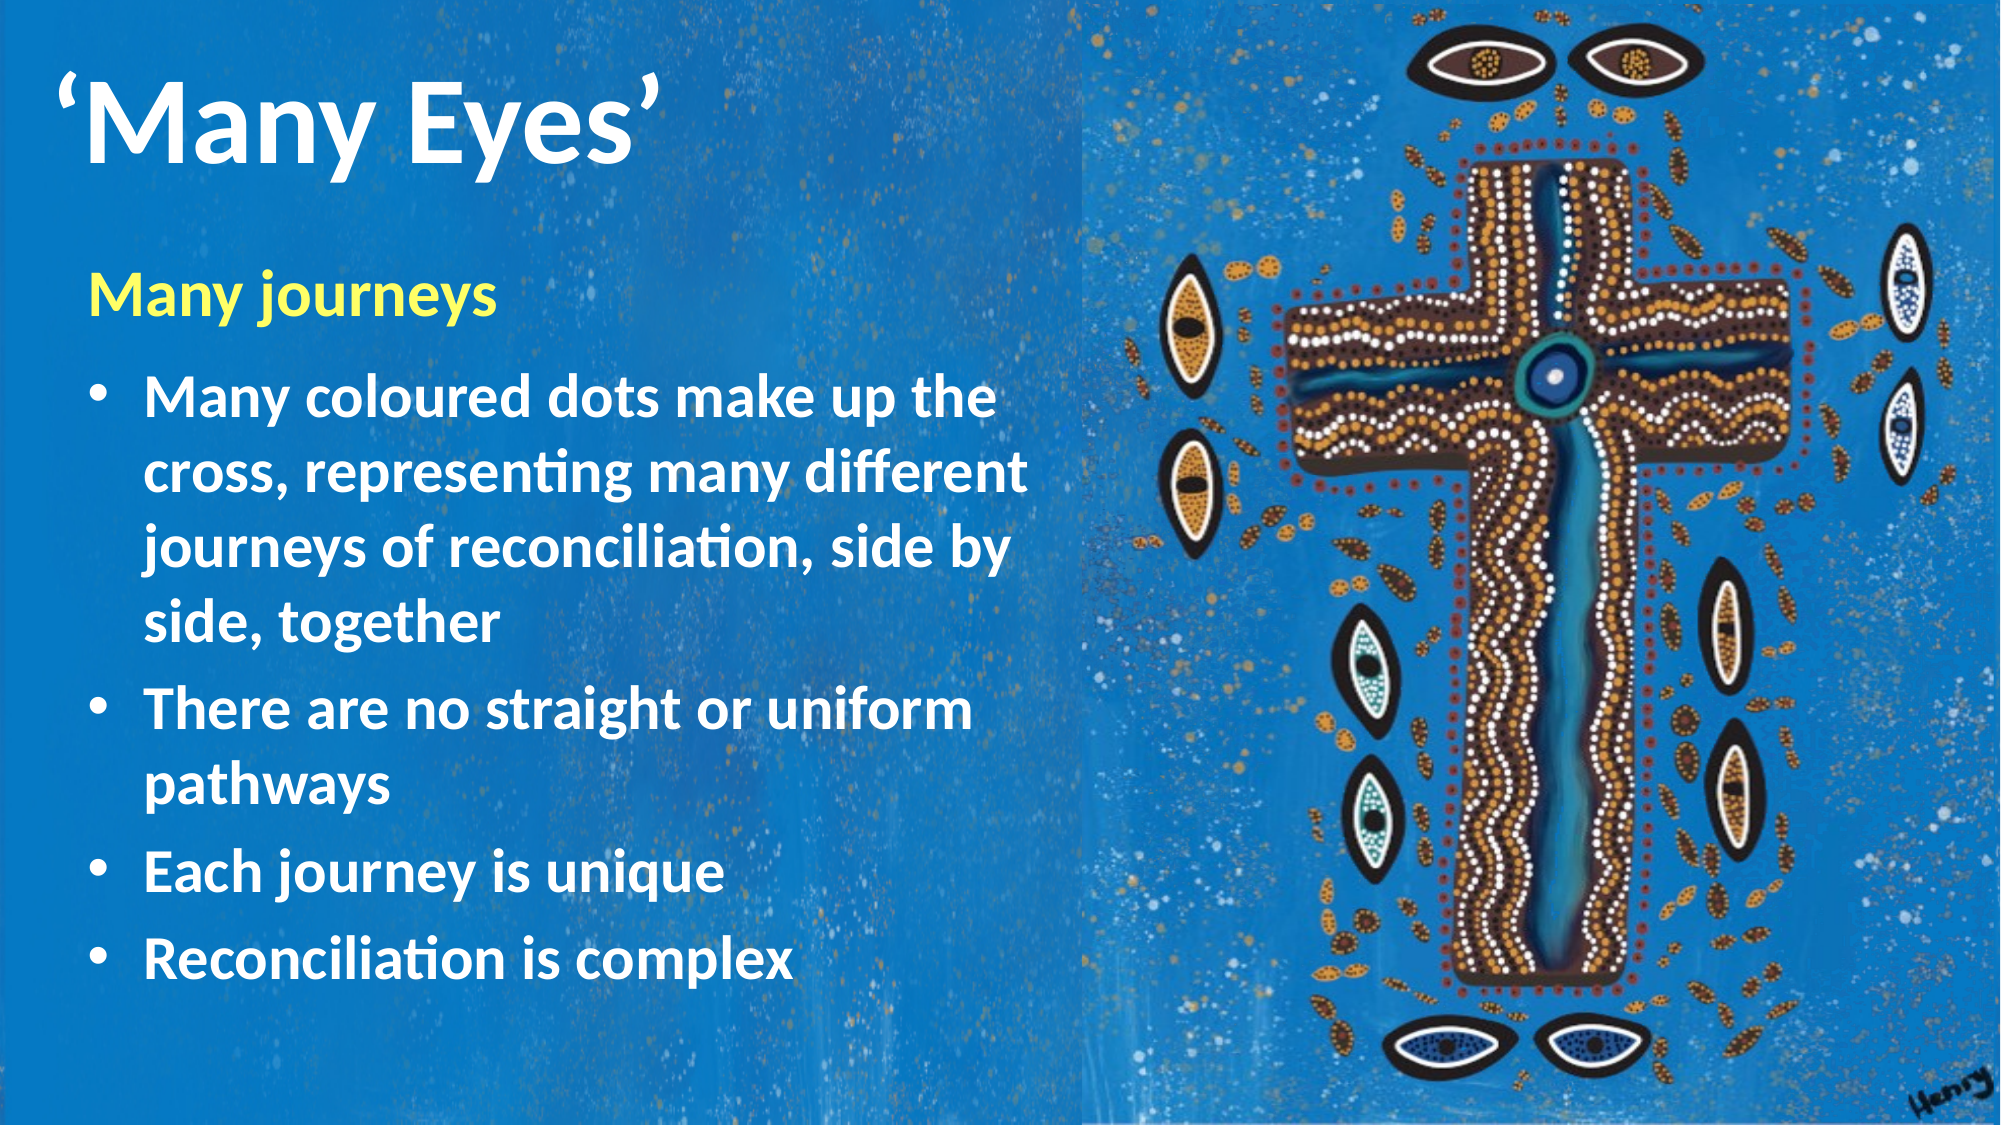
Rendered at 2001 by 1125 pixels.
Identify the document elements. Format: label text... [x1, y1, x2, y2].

text_box ‘Many Eyes’ [35, 30, 760, 196]
text_box Many journeys Many coloured dots make up the cross, representing many different journeys of reconciliation, side by side, together There are no straight or uniform pathways Each journey is unique Reconciliation is complex [72, 242, 1081, 1000]
picture [0, 0, 2001, 1125]
